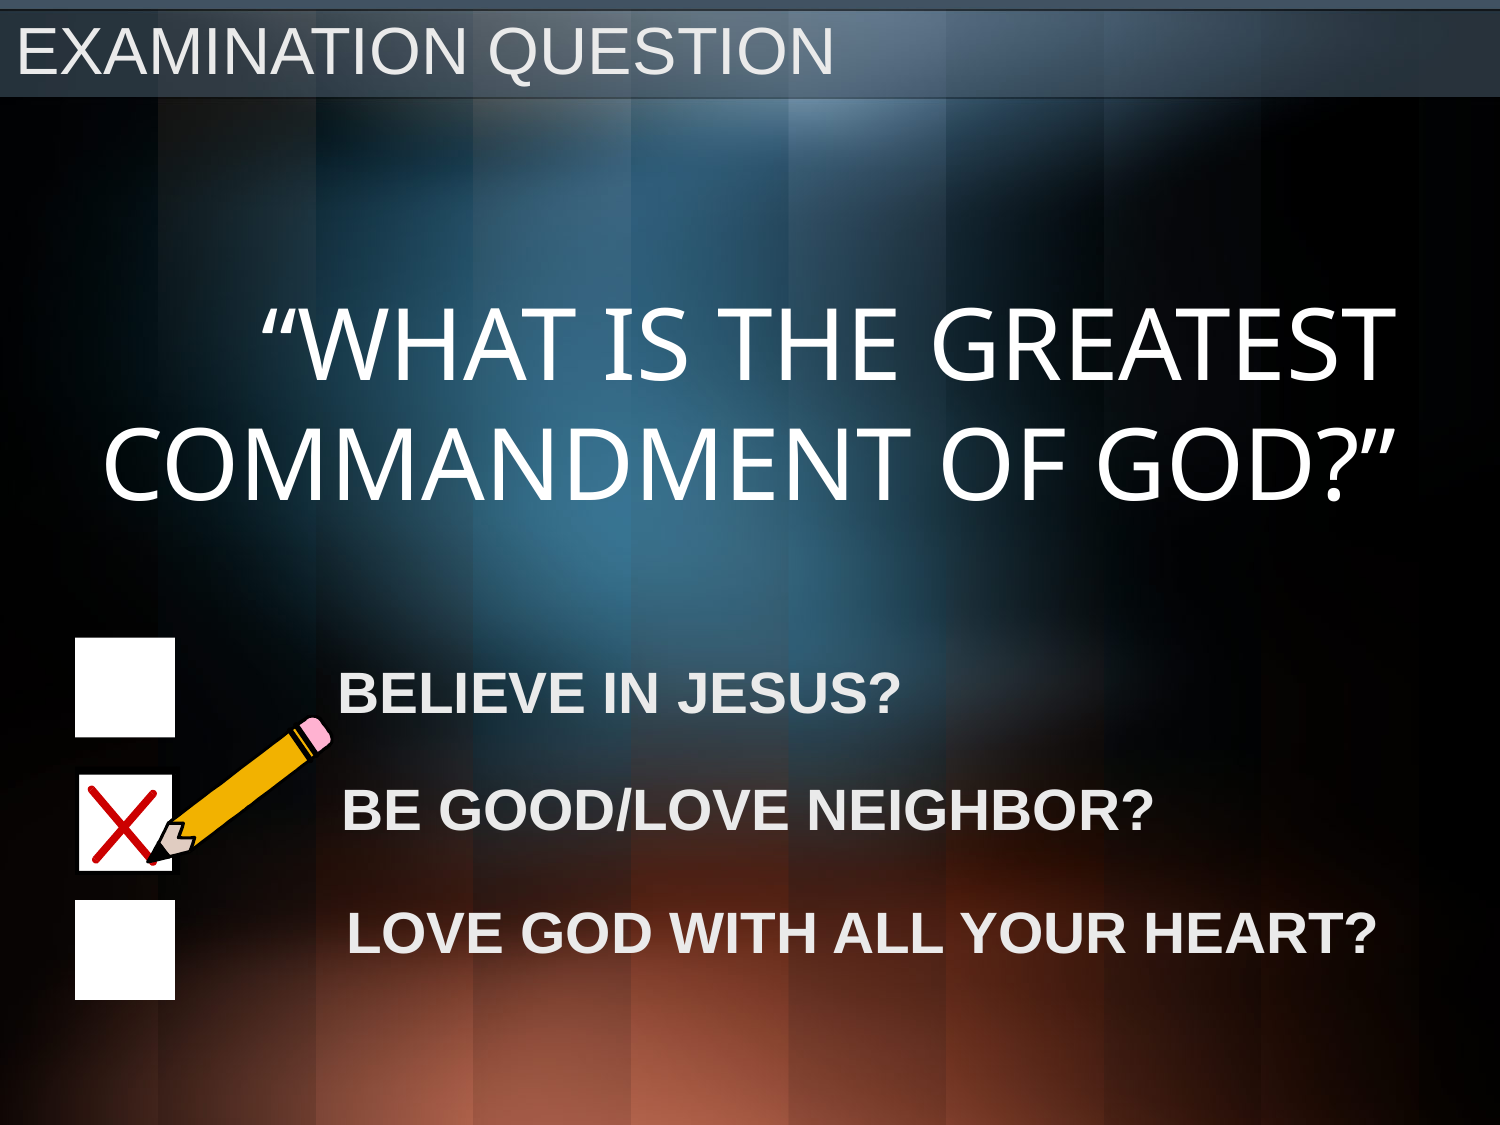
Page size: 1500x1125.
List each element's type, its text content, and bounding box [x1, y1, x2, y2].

subtitle EXAMINATION QUESTION [0, 0, 900, 175]
picture [0, 0, 1500, 1125]
text_box BELIEVE IN JESUS? [322, 648, 919, 733]
text_box [75, 900, 175, 1000]
text_box [75, 637, 175, 714]
text_box LOVE GOD WITH ALL YOUR HEART? [331, 887, 1395, 973]
title “WHAT IS THE GREATEST COMMANDMENT OF GOD?” [0, 337, 1413, 463]
text_box BE GOOD/LOVE NEIGHBOR? [337, 764, 1171, 850]
